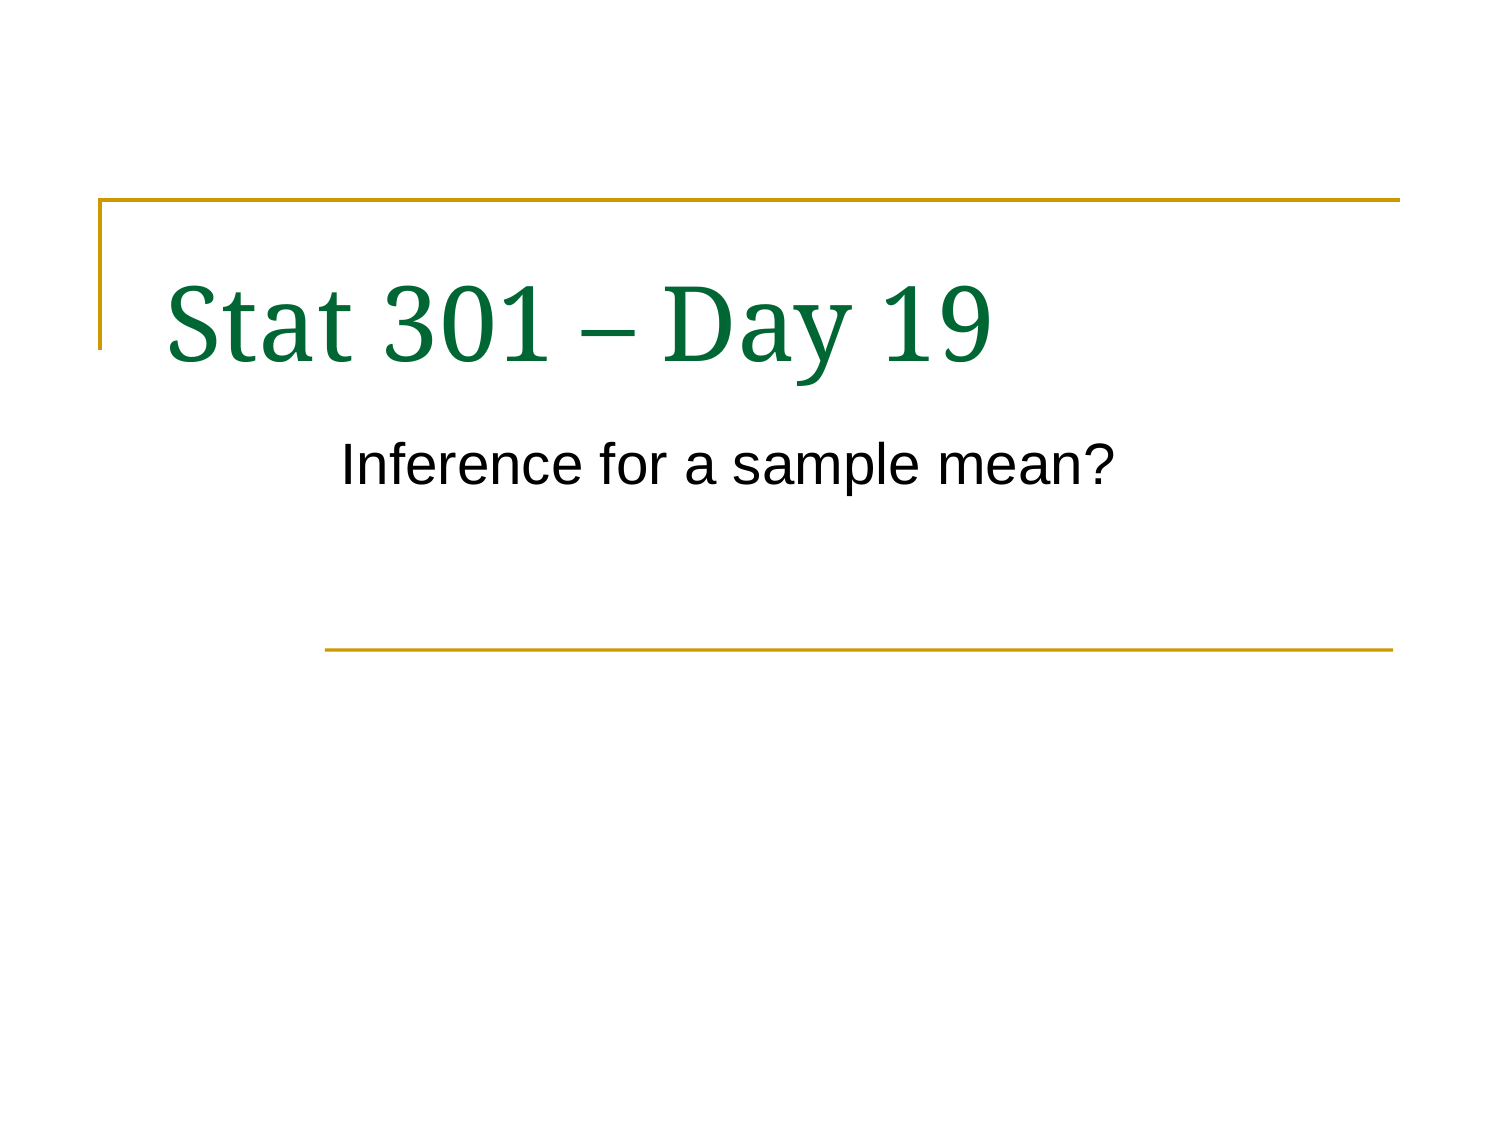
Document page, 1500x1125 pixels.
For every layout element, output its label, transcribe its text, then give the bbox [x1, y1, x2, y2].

title Stat 301 – Day 19 [150, 249, 1401, 538]
subtitle Inference for a sample mean? [325, 418, 1401, 707]
